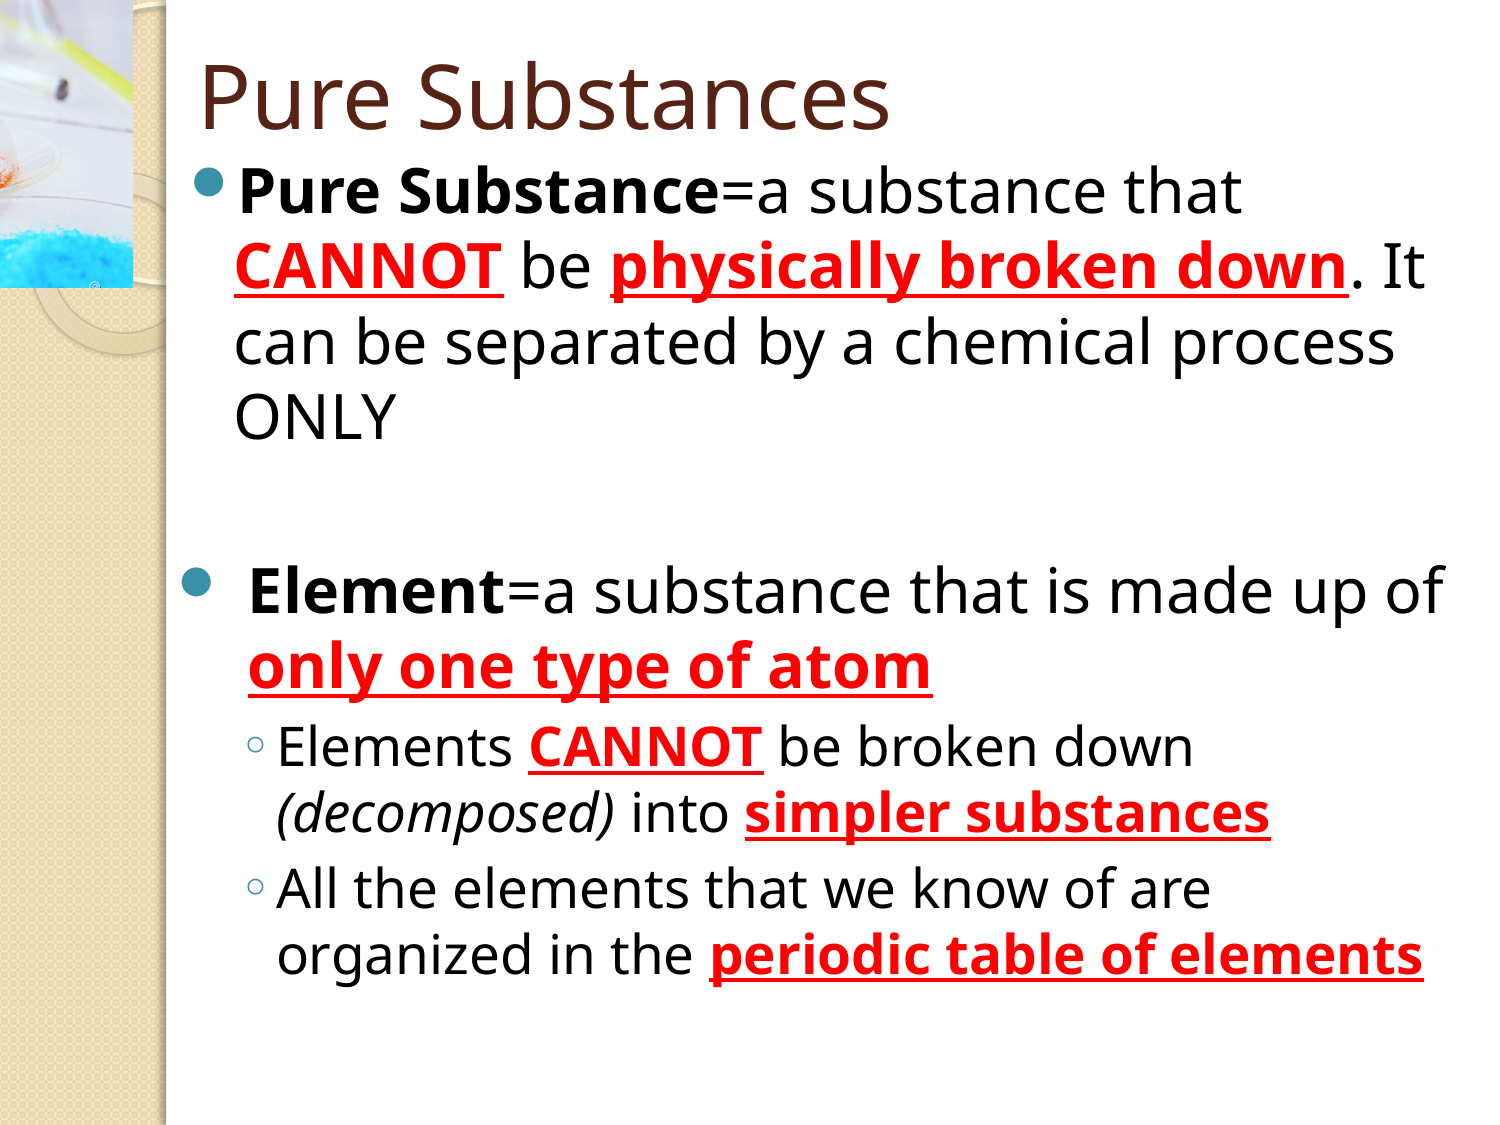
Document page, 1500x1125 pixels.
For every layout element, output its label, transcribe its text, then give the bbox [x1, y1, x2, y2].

list Pure Substance=a substance that CANNOT be physically broken down. It can be separated by a chemical process ONLY Element=a substance that is made up of only one type of atom Elements CANNOT be broken down (decomposed) into simpler substances All the elements that we know of are organized in the periodic table of elements [162, 143, 1500, 1007]
picture [0, 0, 134, 288]
title Pure Substances [182, 0, 1330, 143]
